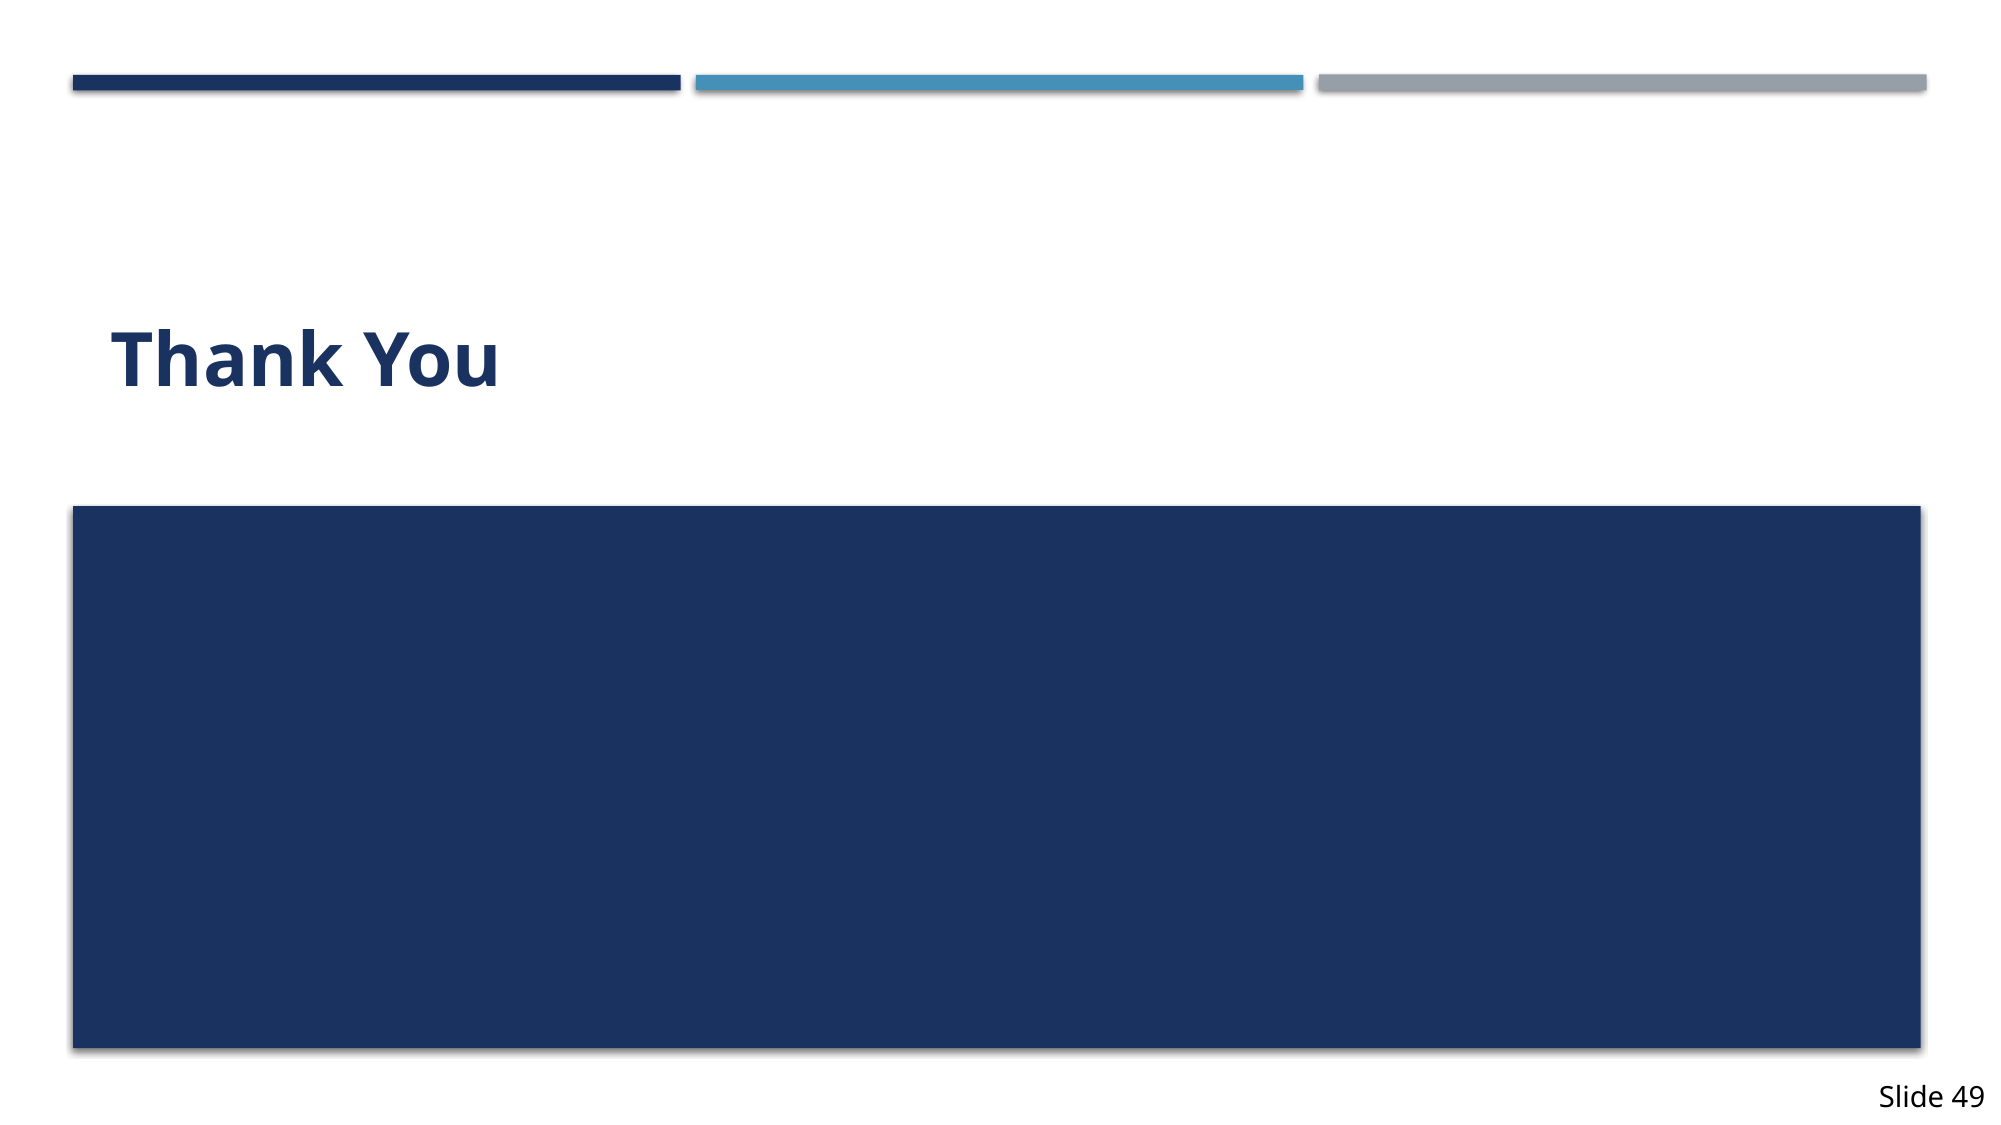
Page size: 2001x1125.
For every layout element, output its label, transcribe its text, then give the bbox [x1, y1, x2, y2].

title Thank You [95, 167, 1899, 410]
text_box Slide 49 [1827, 1065, 2000, 1125]
